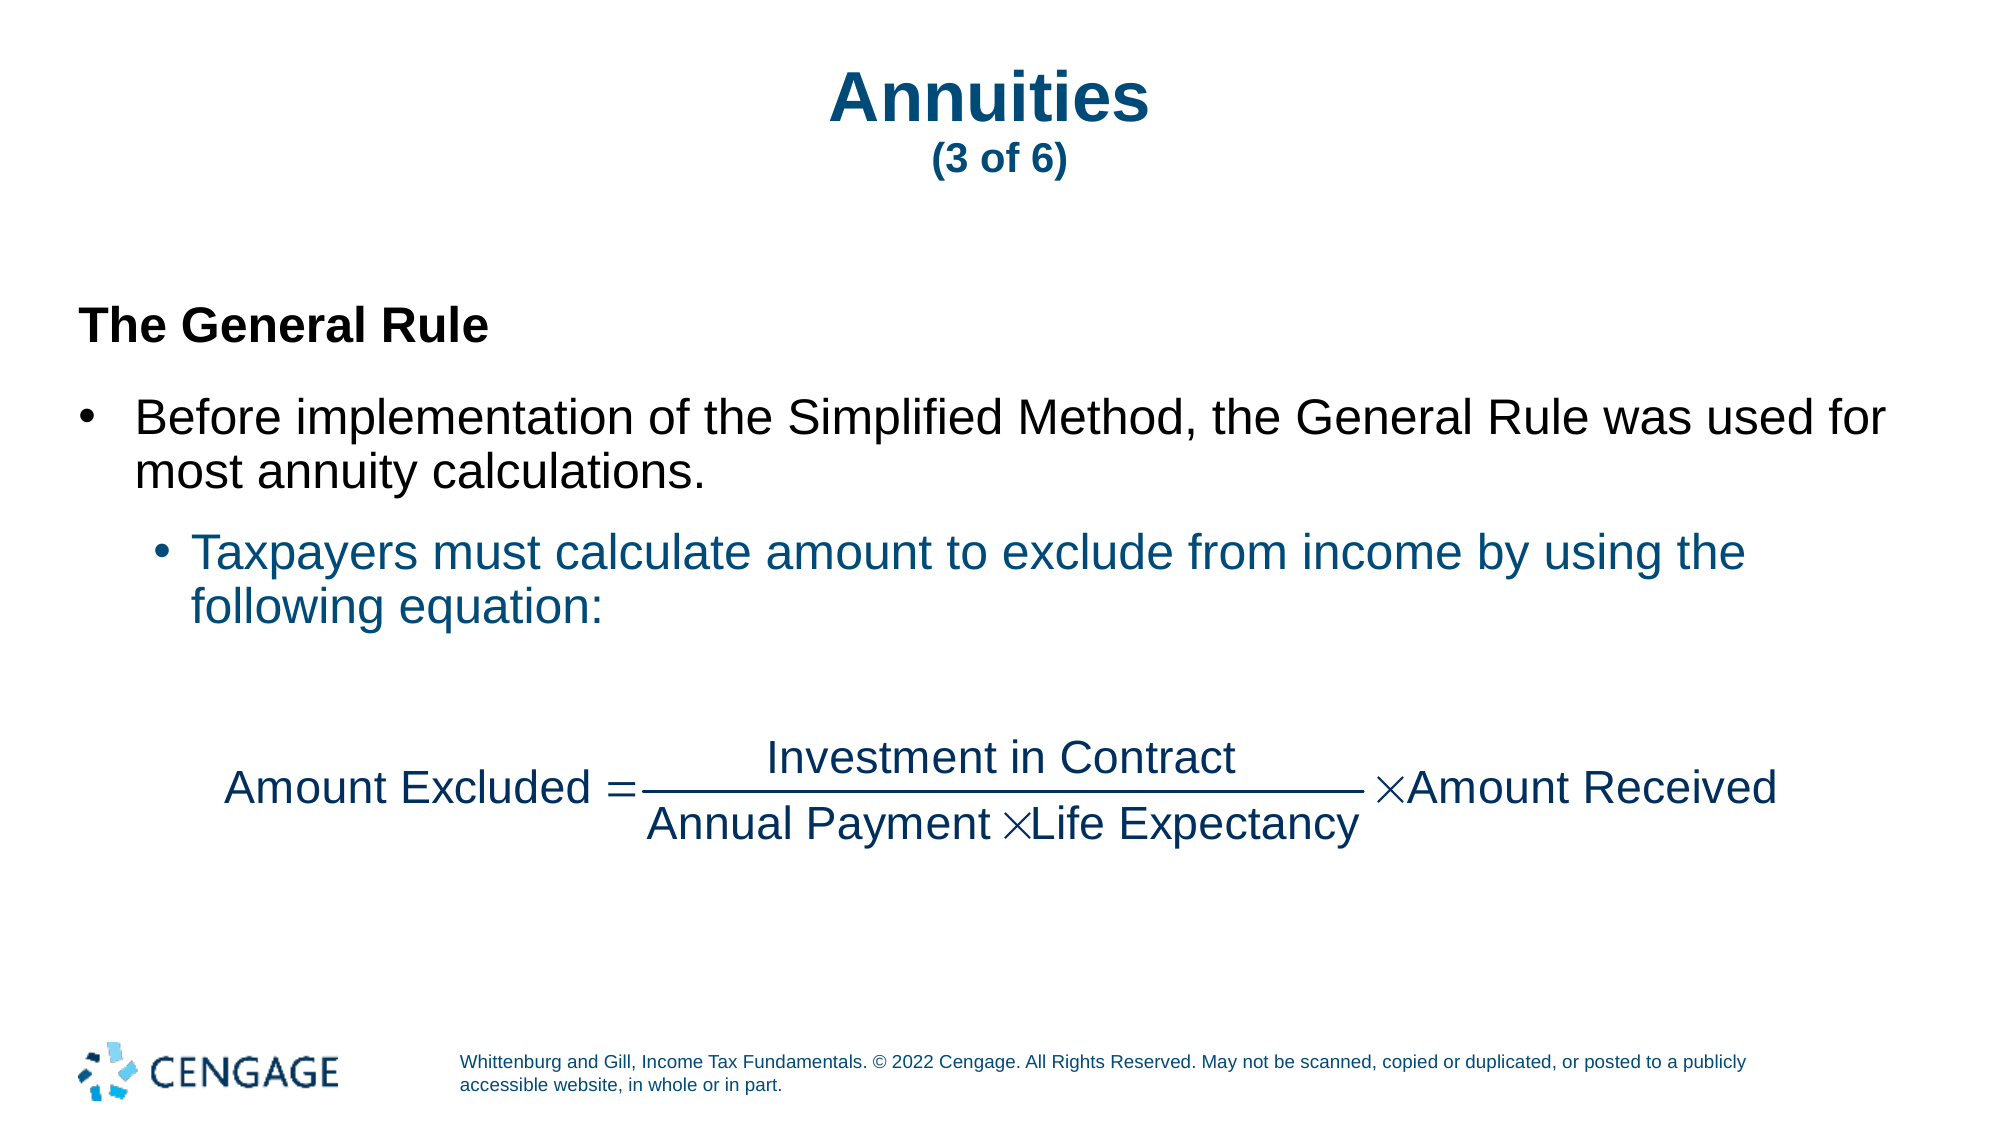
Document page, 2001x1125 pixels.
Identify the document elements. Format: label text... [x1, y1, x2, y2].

list The General Rule Before implementation of the Simplified Method, the General Rule was used for most annuity calculations. Taxpayers must calculate amount to exclude from income by using the following equation: [78, 299, 1922, 670]
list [219, 730, 1781, 857]
picture [78, 1042, 338, 1101]
title Annuities (3 of 6) [137, 59, 1863, 171]
